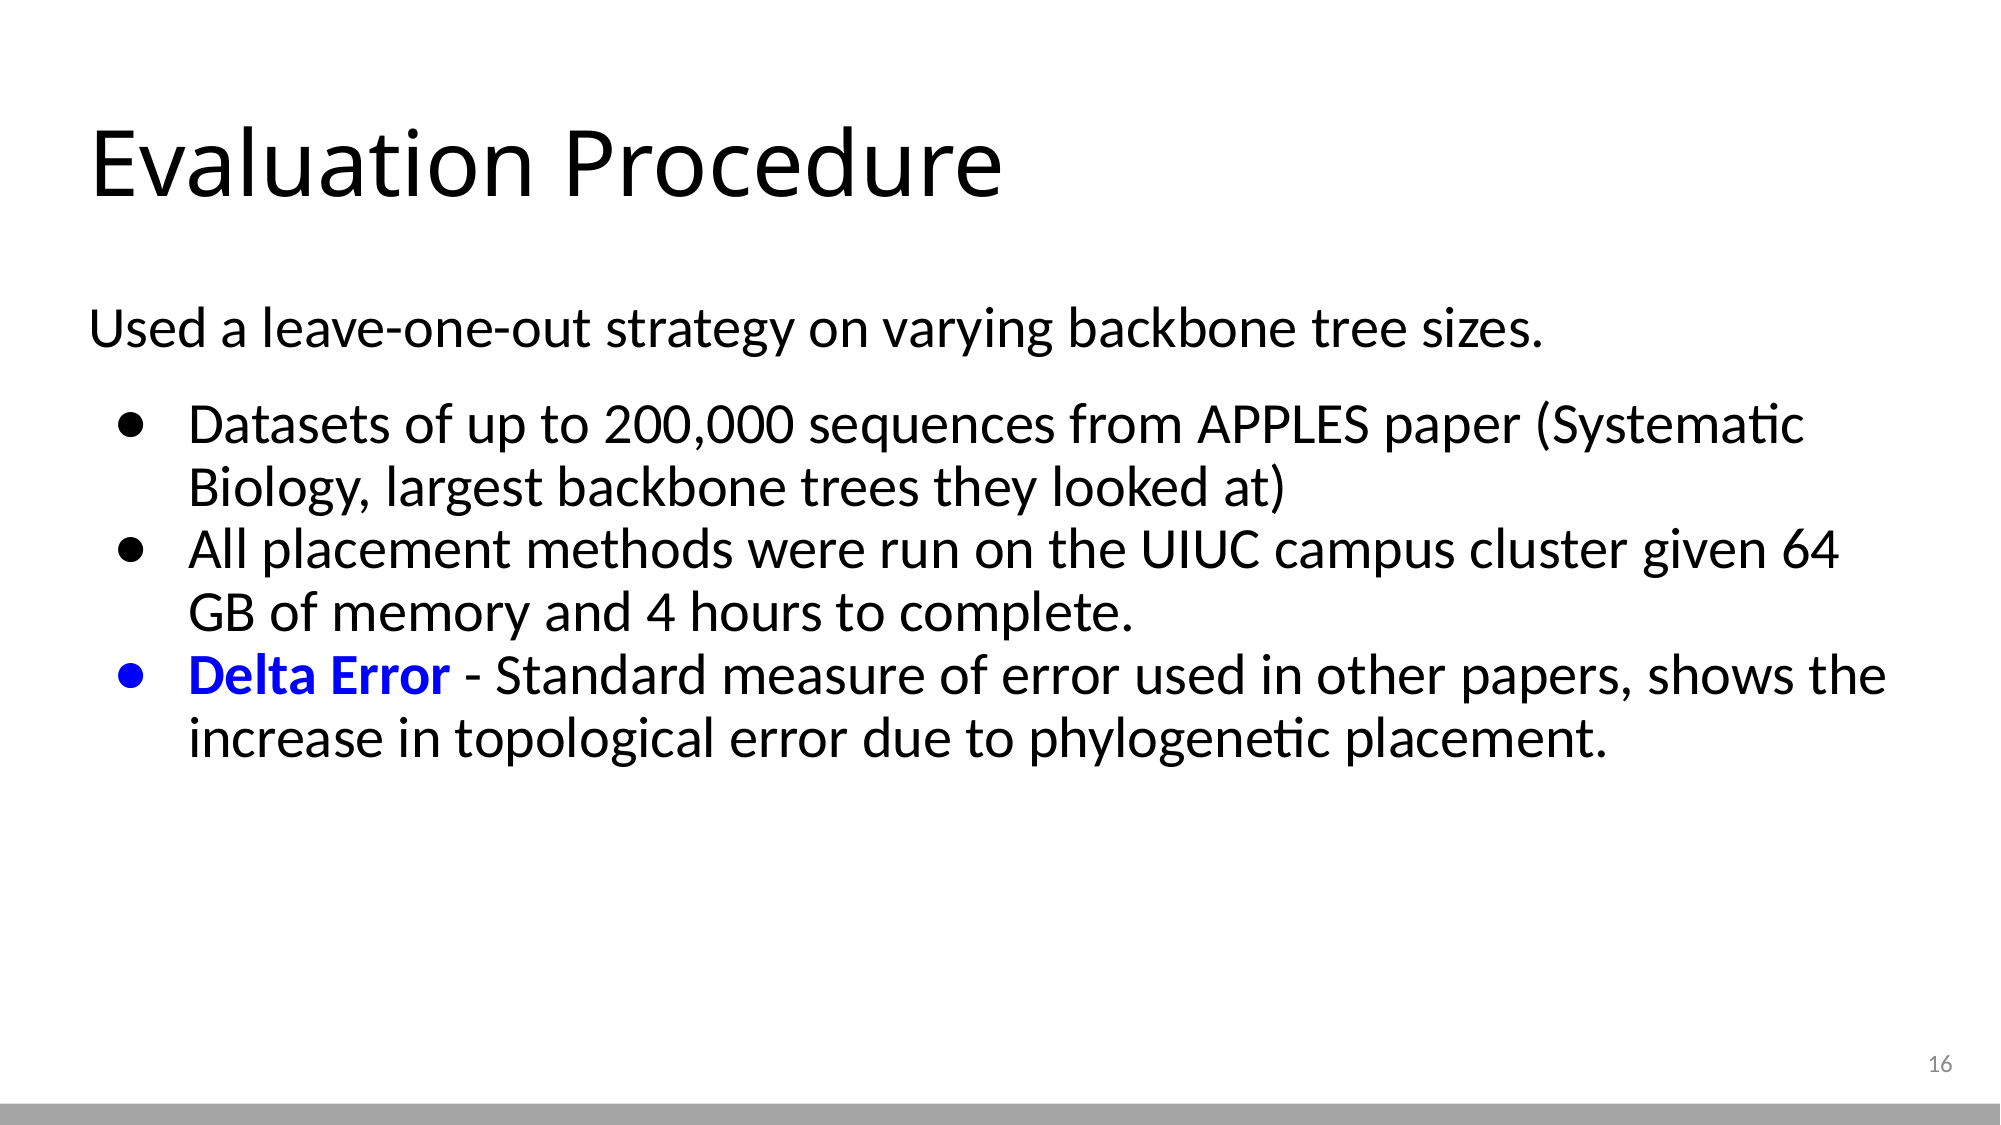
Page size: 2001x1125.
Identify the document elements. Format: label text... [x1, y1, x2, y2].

title Evaluation Procedure [68, 97, 1932, 252]
slide_number 16 [1853, 1019, 1974, 1106]
list Used a leave-one-out strategy on varying backbone tree sizes. Datasets of up to 200,000 sequences from APPLES paper (Systematic Biology, largest backbone trees they looked at) All placement methods were run on the UIUC campus cluster given 64 GB of memory and 4 hours to complete. Delta Error - Standard measure of error used in other papers, shows the increase in topological error due to phylogenetic placement. [68, 276, 1932, 1000]
